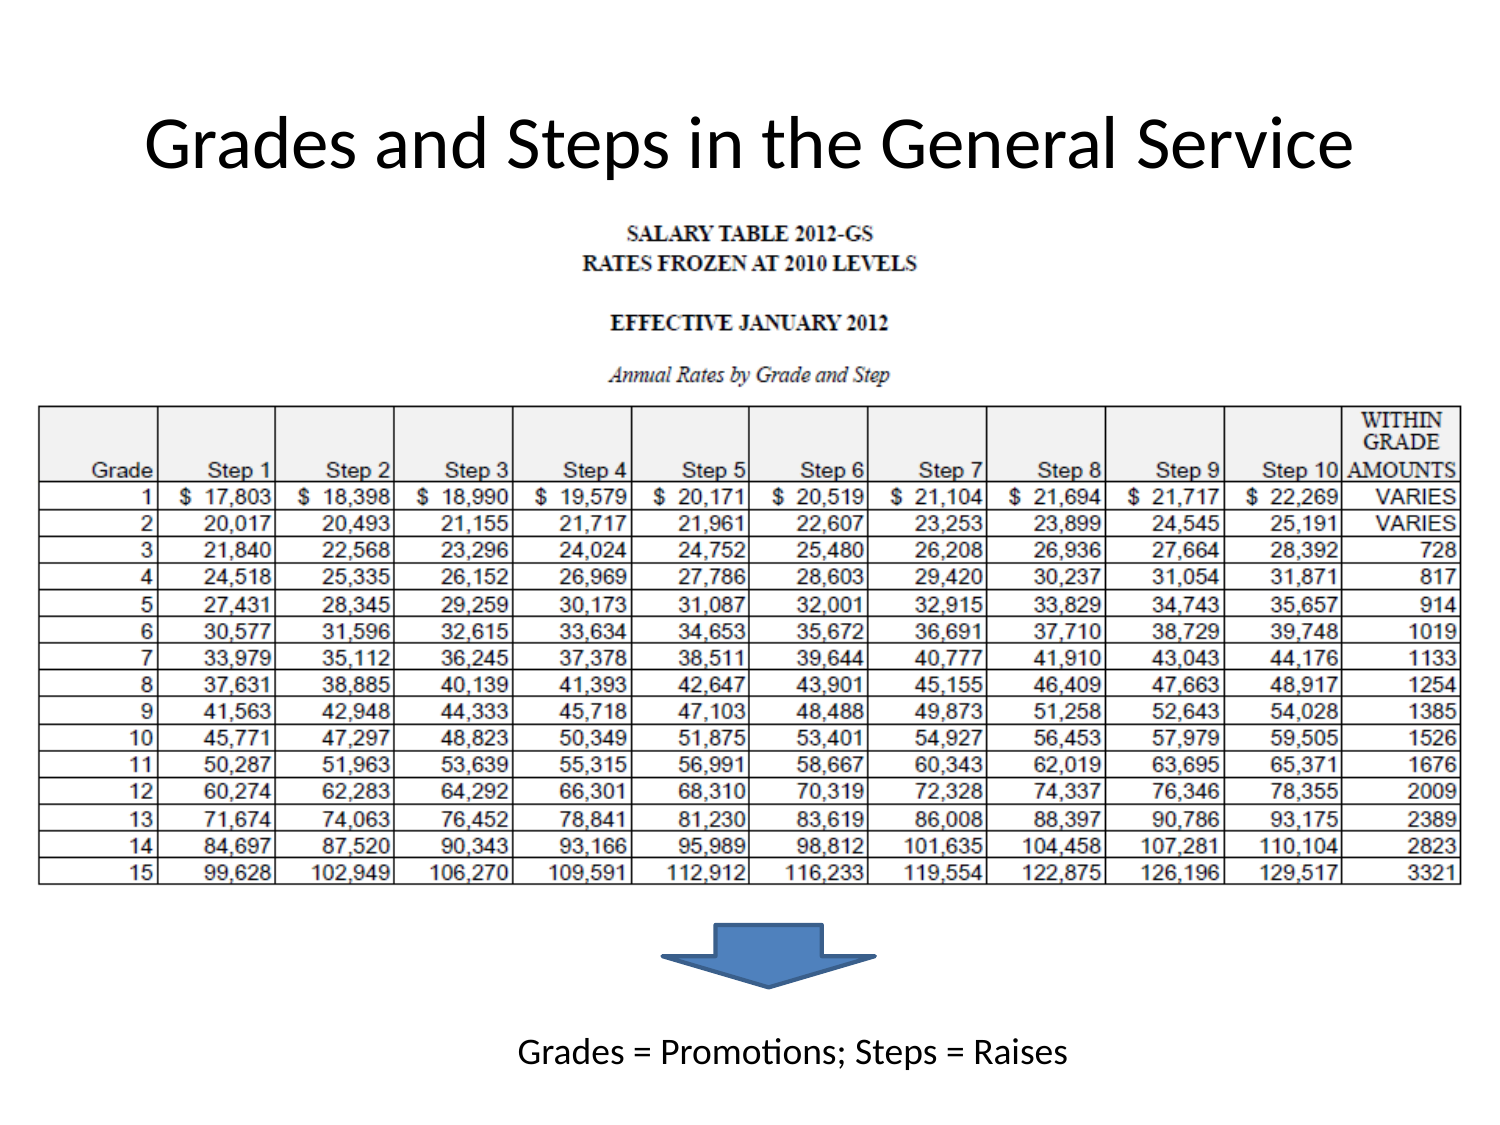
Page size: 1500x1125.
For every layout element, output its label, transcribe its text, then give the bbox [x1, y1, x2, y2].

title Grades and Steps in the General Service [75, 45, 1425, 206]
text_box [660, 927, 877, 990]
picture [15, 207, 1485, 918]
text_box Grades = Promotions; Steps = Raises [502, 1019, 1084, 1080]
